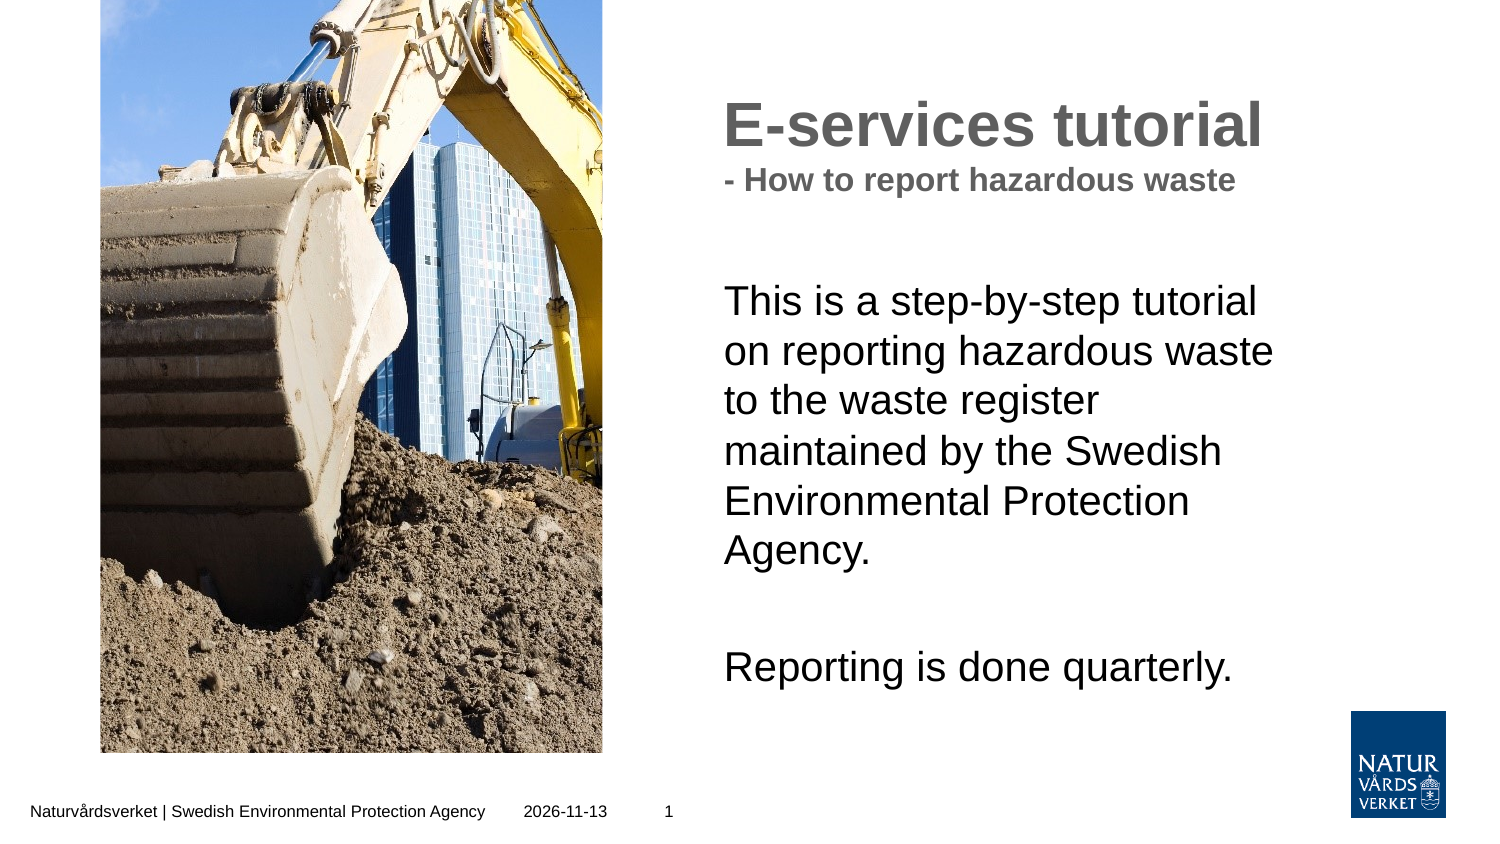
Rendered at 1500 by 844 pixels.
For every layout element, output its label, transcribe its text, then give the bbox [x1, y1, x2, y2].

picture [1351, 711, 1446, 818]
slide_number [514, 795, 629, 827]
list This is a step-by-step tutorial on reporting hazardous waste to the waste register maintained by the Swedish Environmental Protection Agency. Reporting is done quarterly. [708, 265, 1314, 709]
footer Naturvårdsverket | Swedish Environmental Protection Agency [15, 795, 514, 827]
title E-services tutorial - How to report hazardous waste [708, 76, 1300, 254]
picture [100, 0, 603, 754]
slide_number 1 [629, 795, 689, 827]
